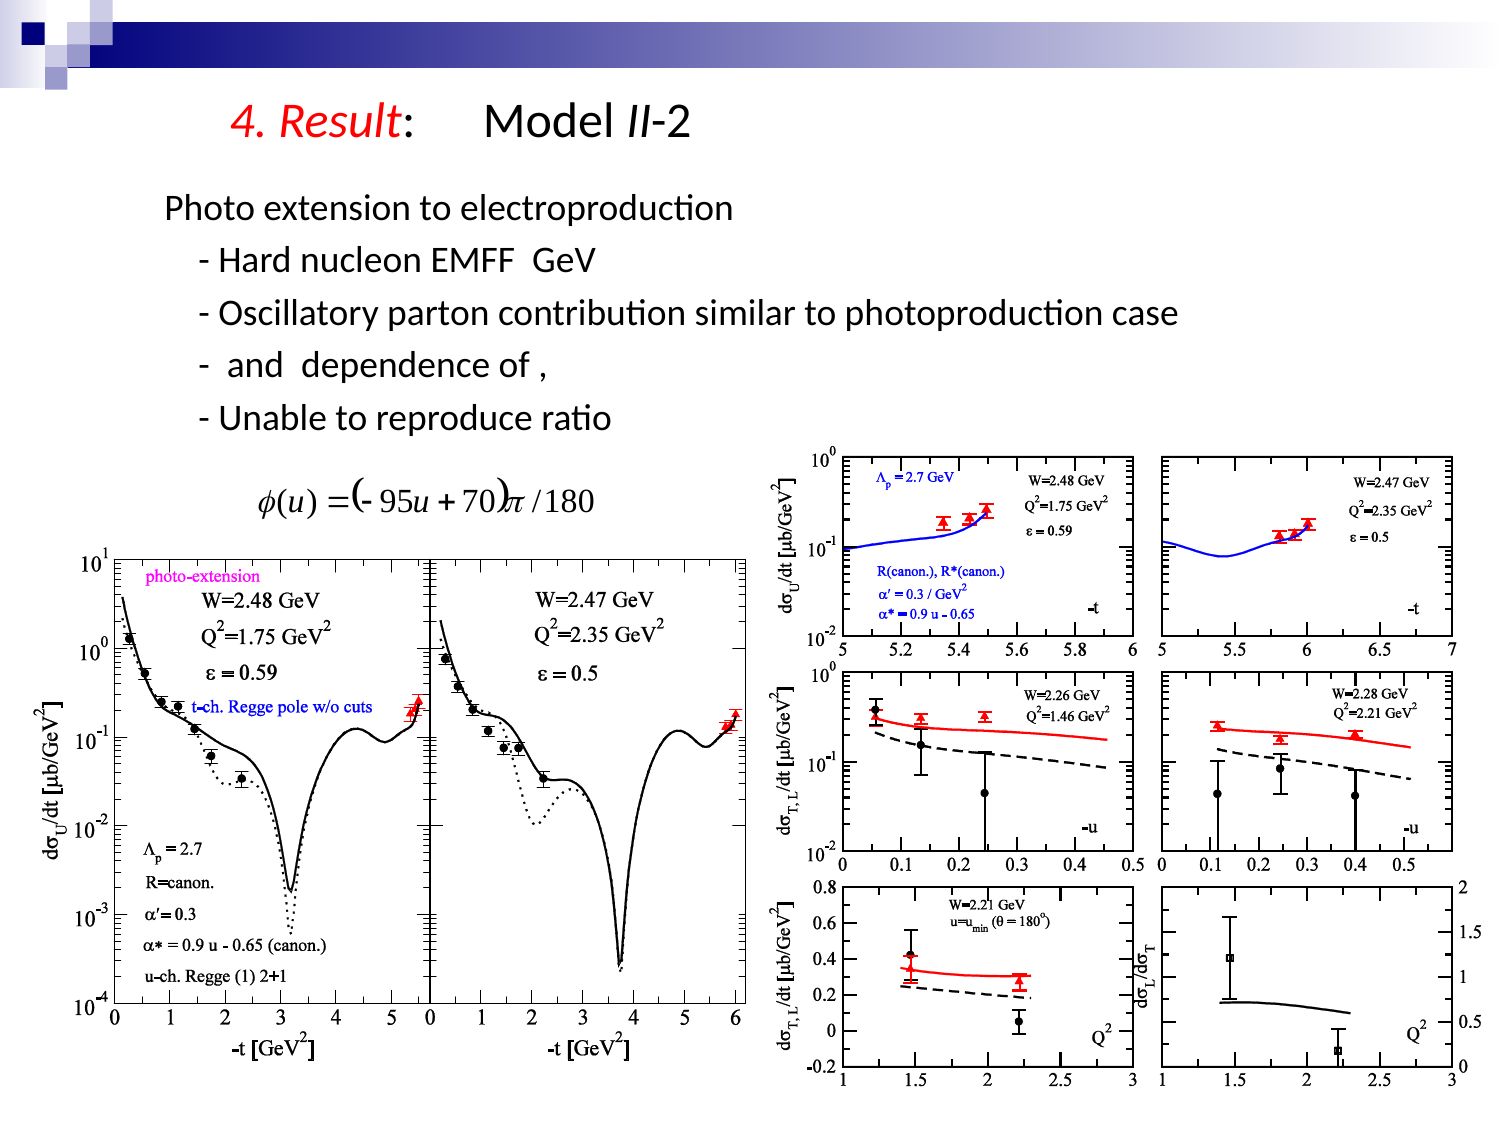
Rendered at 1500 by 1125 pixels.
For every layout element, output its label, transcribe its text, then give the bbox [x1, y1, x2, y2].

title 4. Result: Model II-2 [103, 75, 1393, 159]
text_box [250, 474, 603, 530]
picture [767, 444, 1482, 1088]
picture [31, 546, 748, 1061]
